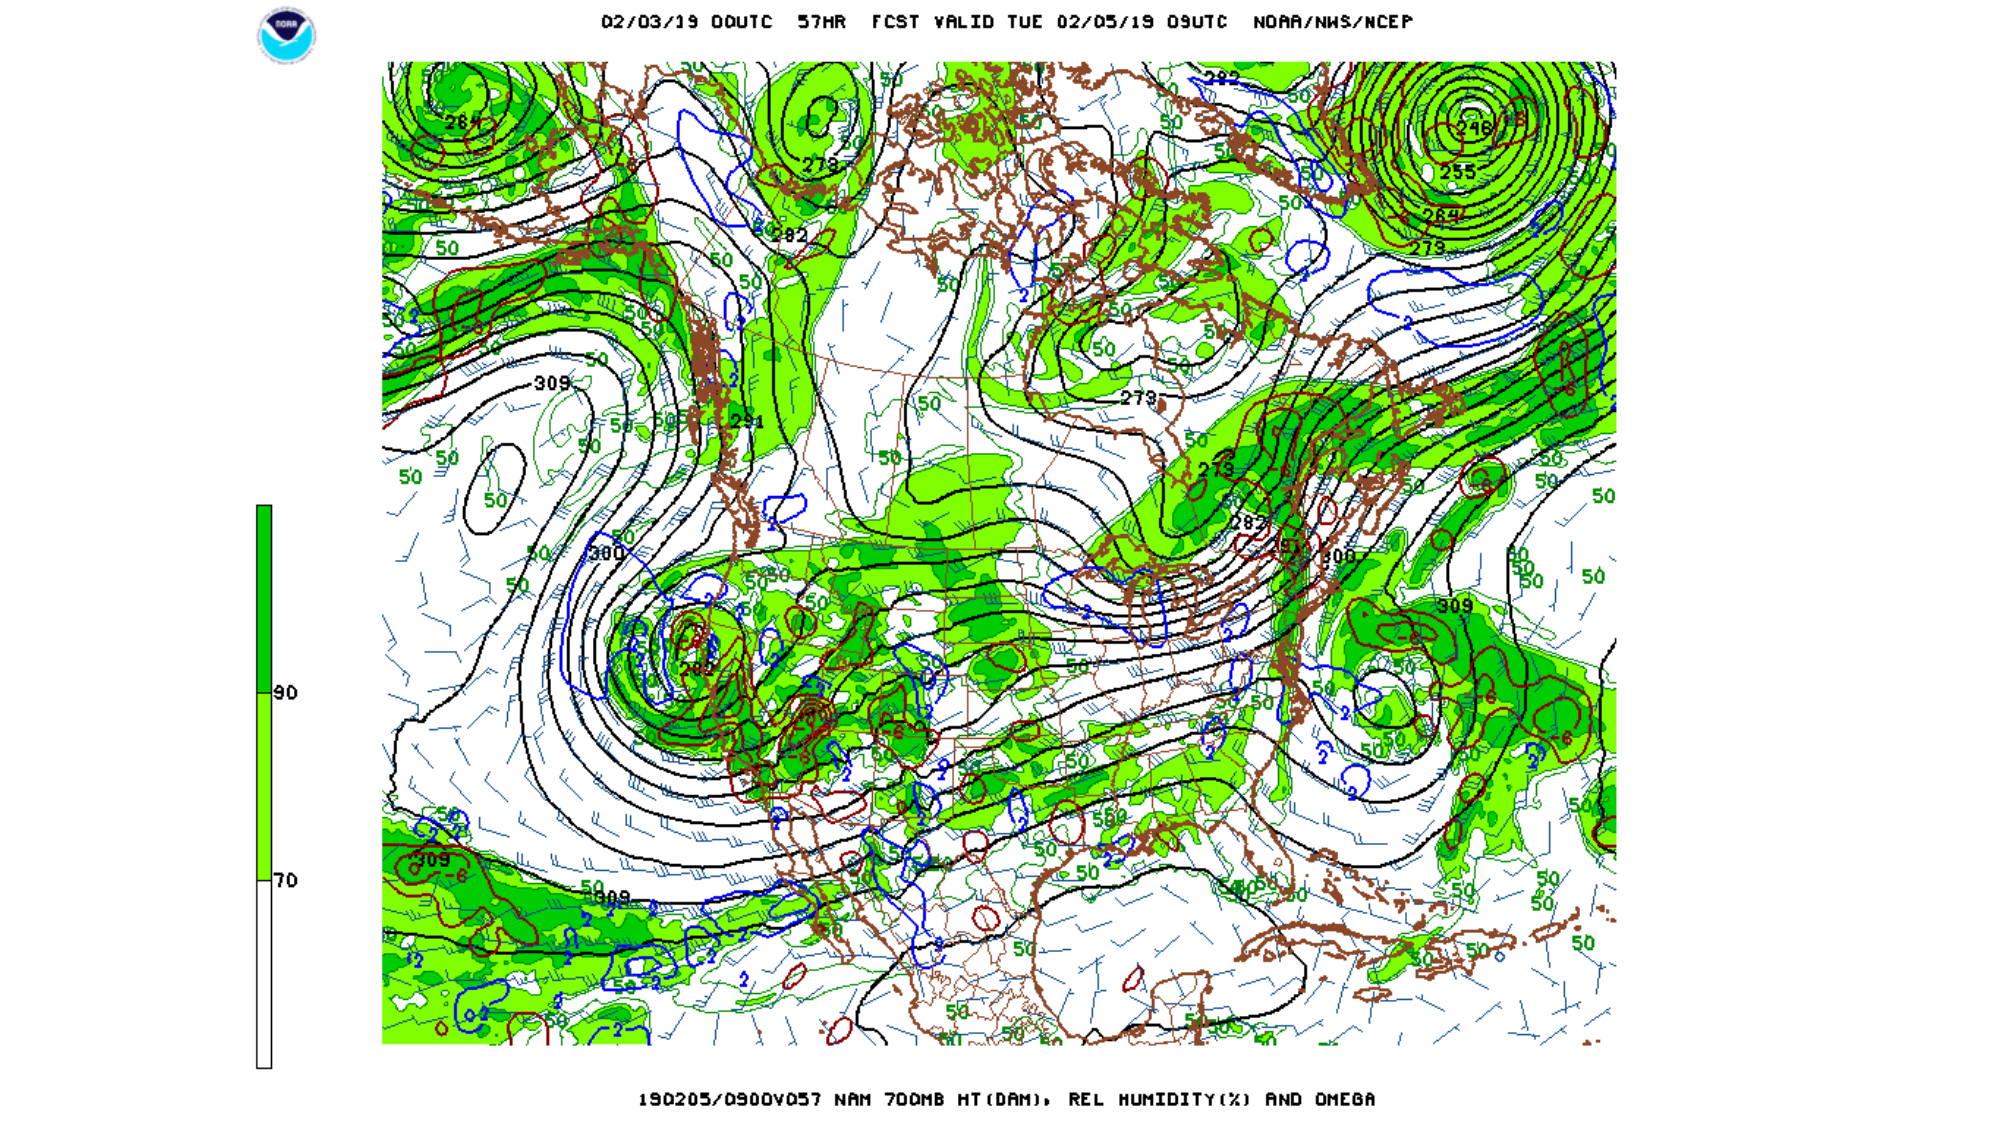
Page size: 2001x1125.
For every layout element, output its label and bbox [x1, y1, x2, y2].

picture [249, 0, 1750, 1125]
